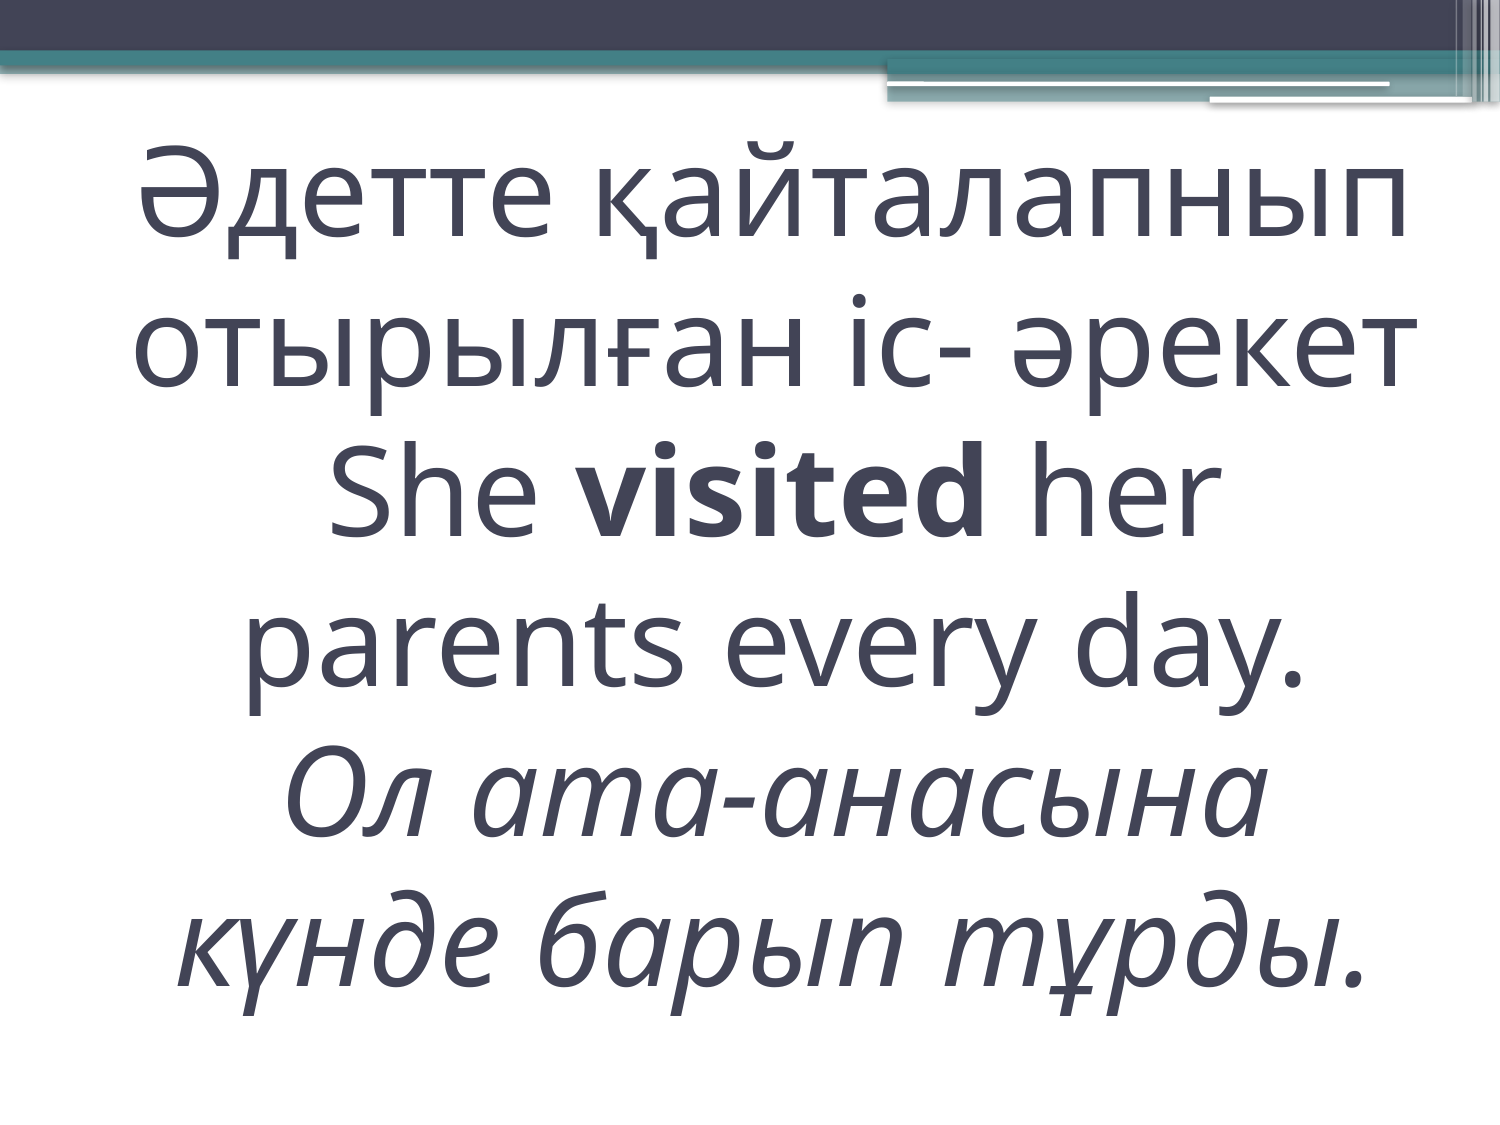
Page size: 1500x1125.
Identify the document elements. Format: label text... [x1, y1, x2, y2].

title Әдетте қайталапнып отырылған іс- әрекет She visited her parents every day. Ол ата-анасына күнде барып тұрды. [100, 196, 1451, 926]
